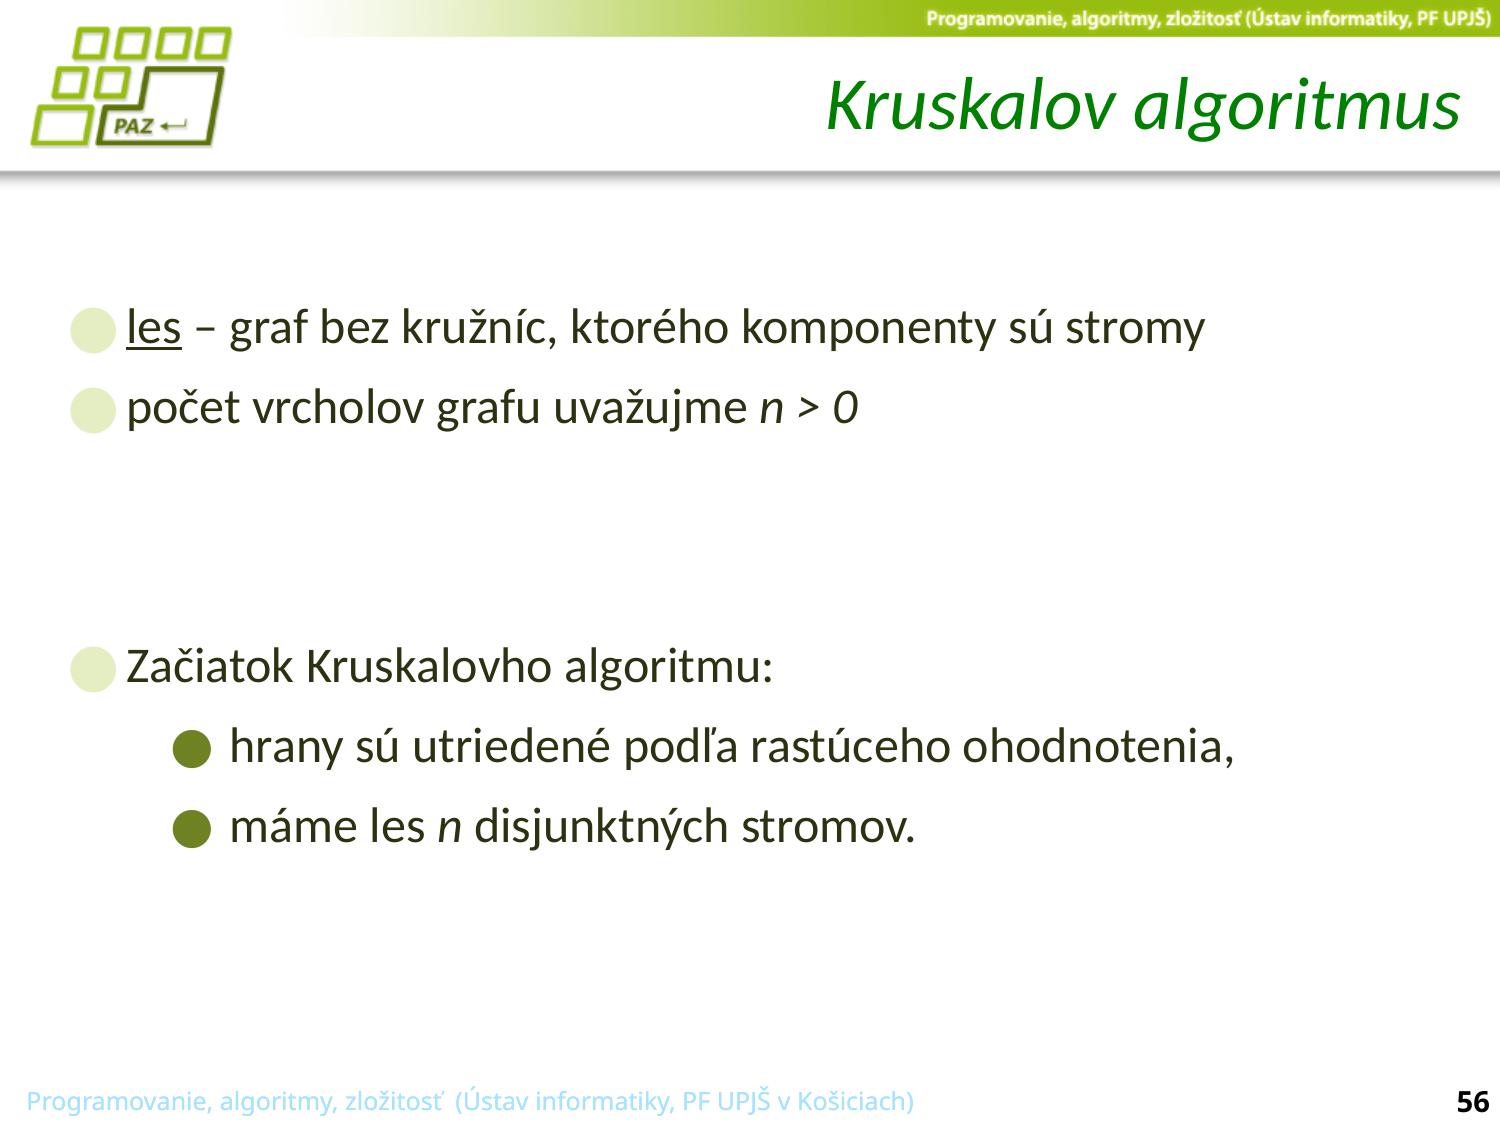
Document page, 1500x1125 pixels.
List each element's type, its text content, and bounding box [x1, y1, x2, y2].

picture [0, 0, 1500, 1125]
title Kruskalov algoritmus [256, 46, 1477, 135]
list les – graf bez kružníc, ktorého komponenty sú stromy počet vrcholov grafu uvažujme n > 0 Začiatok Kruskalovho algoritmu: hrany sú utriedené podľa rastúceho ohodnotenia, máme les n disjunktných stromov. [52, 286, 1500, 1049]
